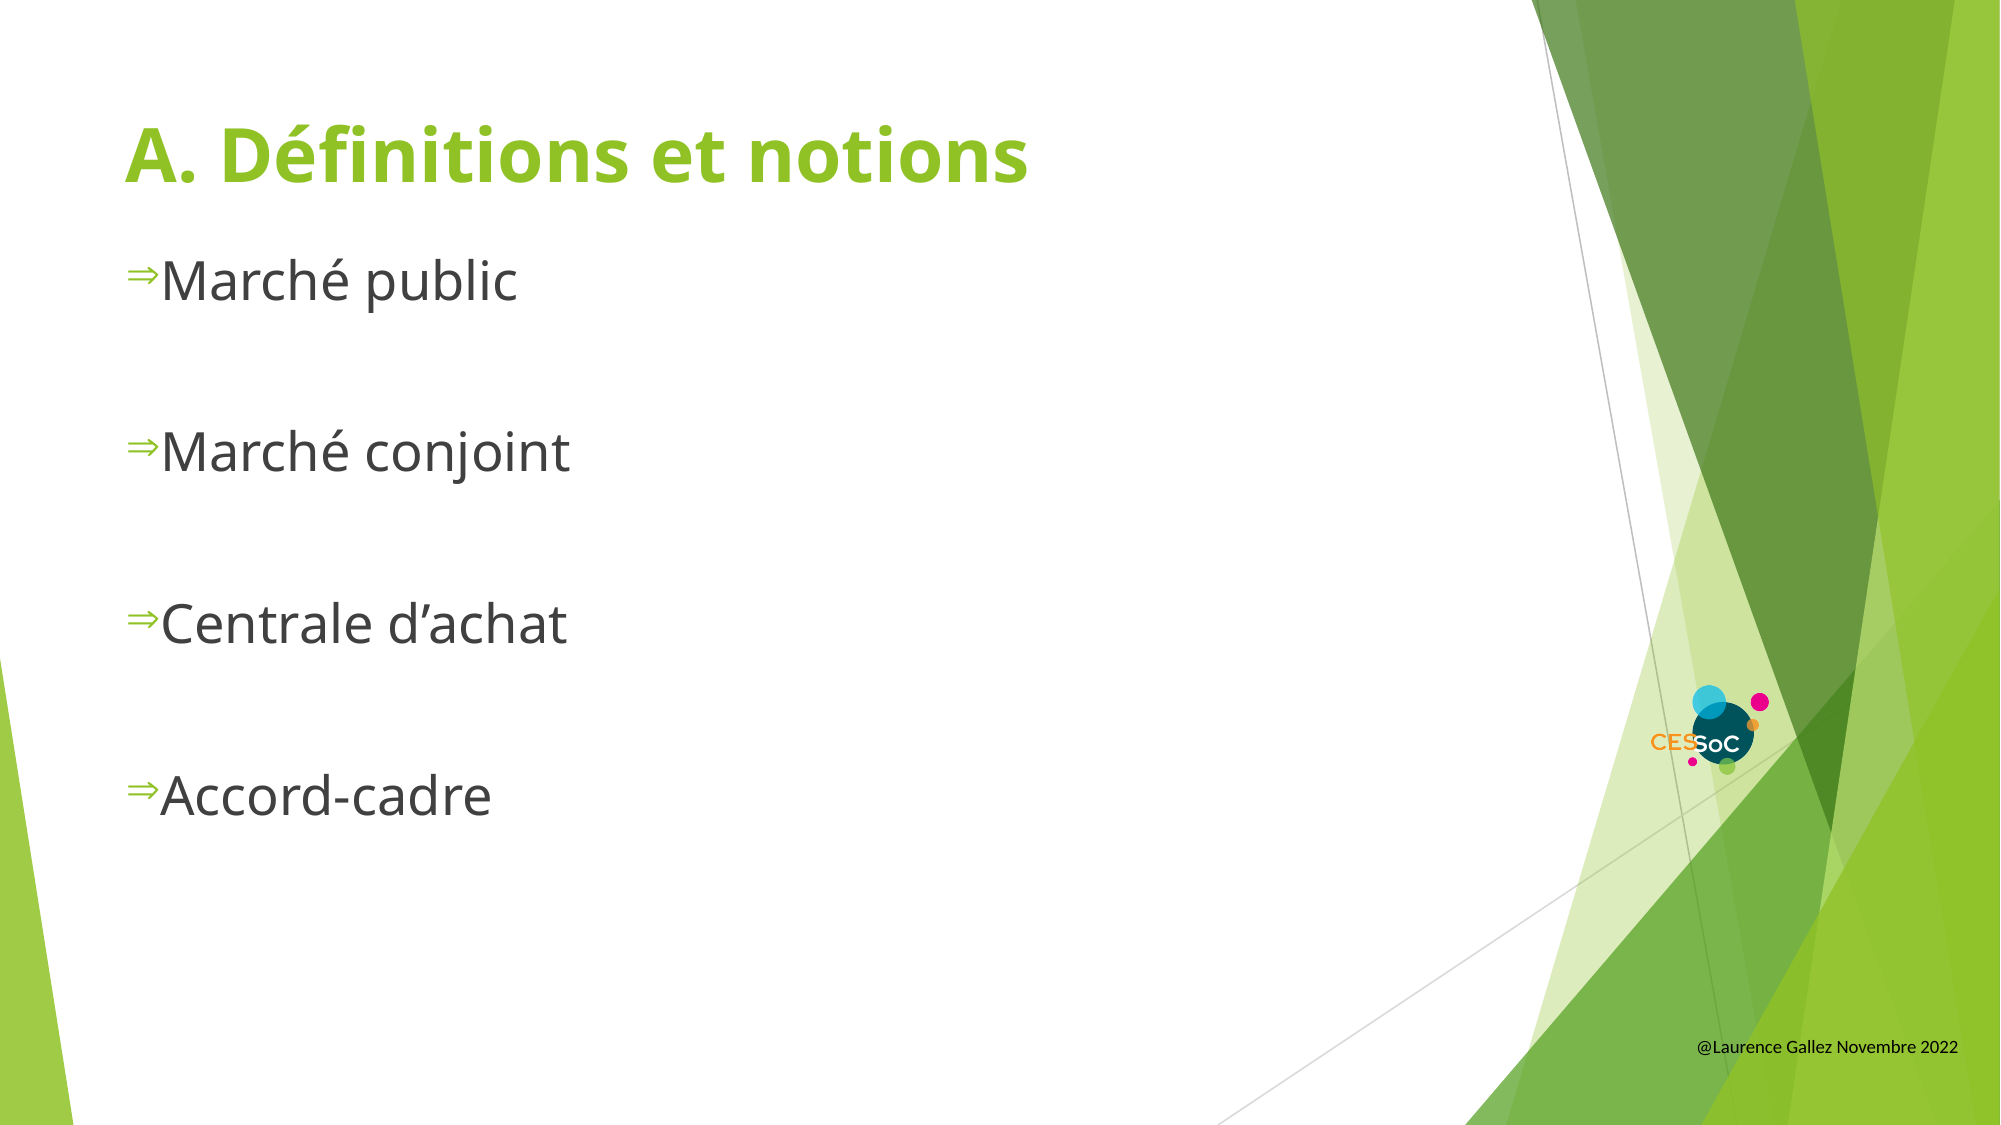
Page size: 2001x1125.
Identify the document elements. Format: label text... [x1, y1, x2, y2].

list Marché public Marché conjoint Centrale d’achat Accord-cadre [111, 238, 1522, 991]
text_box @Laurence Gallez Novembre 2022 [1678, 1027, 1966, 1065]
picture [1651, 685, 1769, 775]
title A. Définitions et notions [111, 99, 1522, 238]
